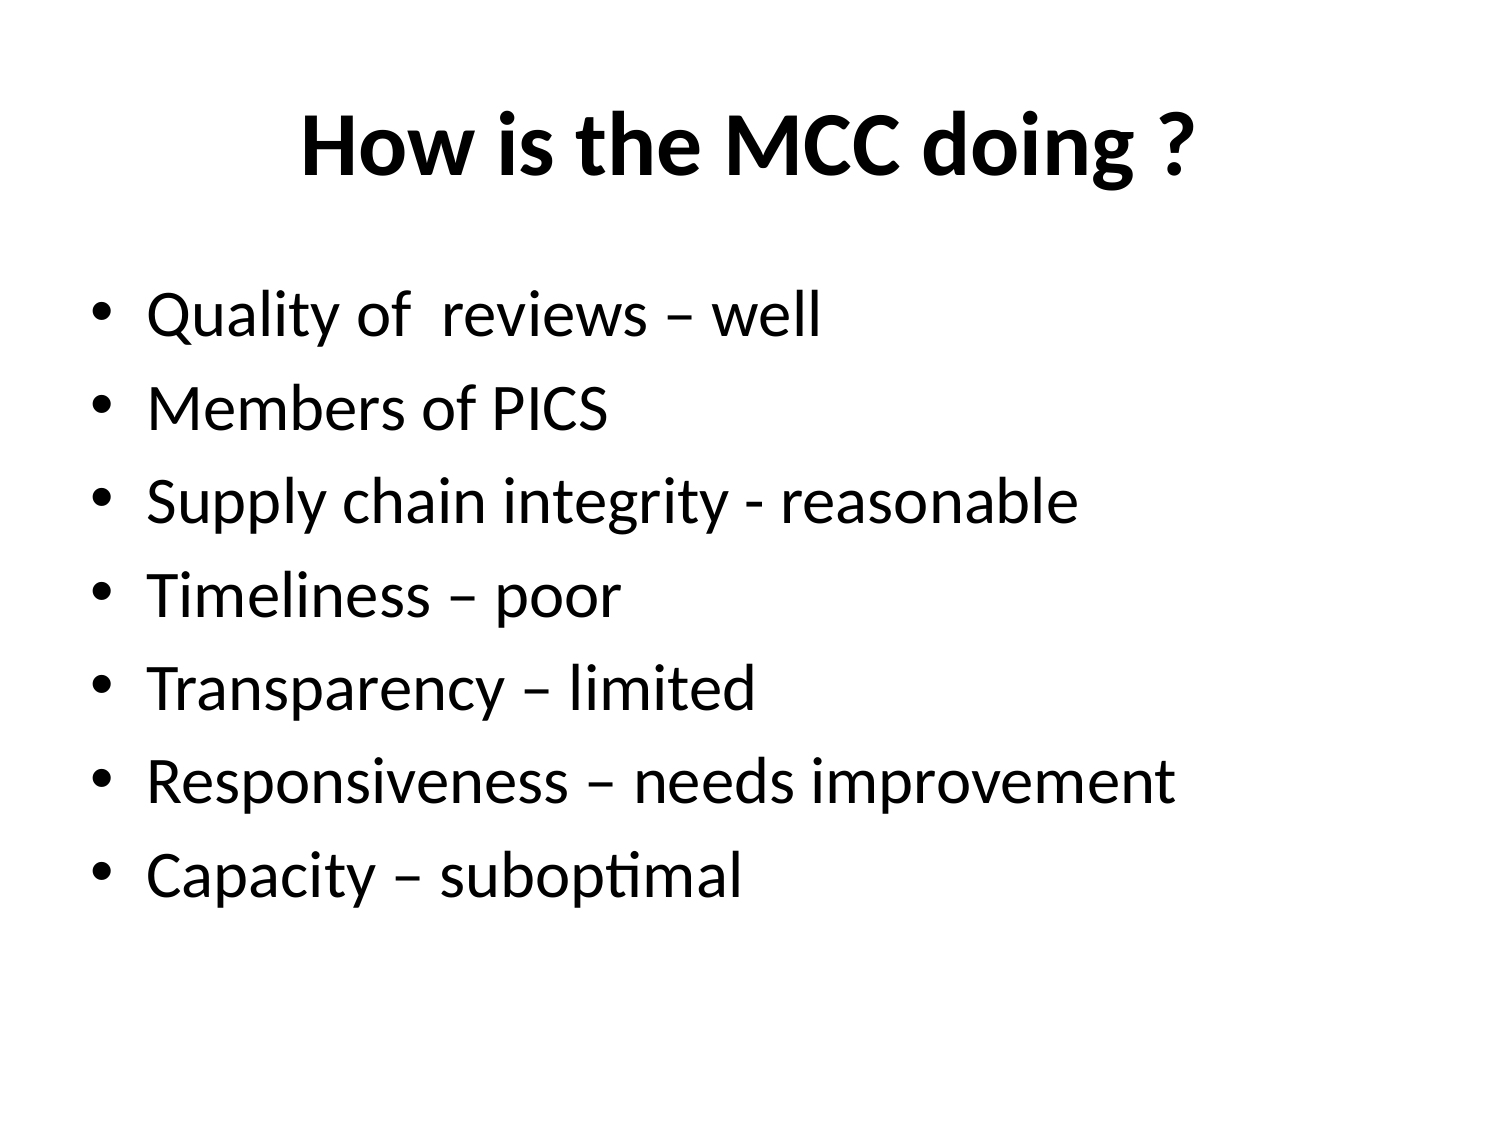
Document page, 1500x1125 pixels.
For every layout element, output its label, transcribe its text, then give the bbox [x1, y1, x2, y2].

list Quality of reviews – well Members of PICS Supply chain integrity - reasonable Timeliness – poor Transparency – limited Responsiveness – needs improvement Capacity – suboptimal [75, 262, 1425, 1005]
title How is the MCC doing ? [75, 45, 1425, 233]
